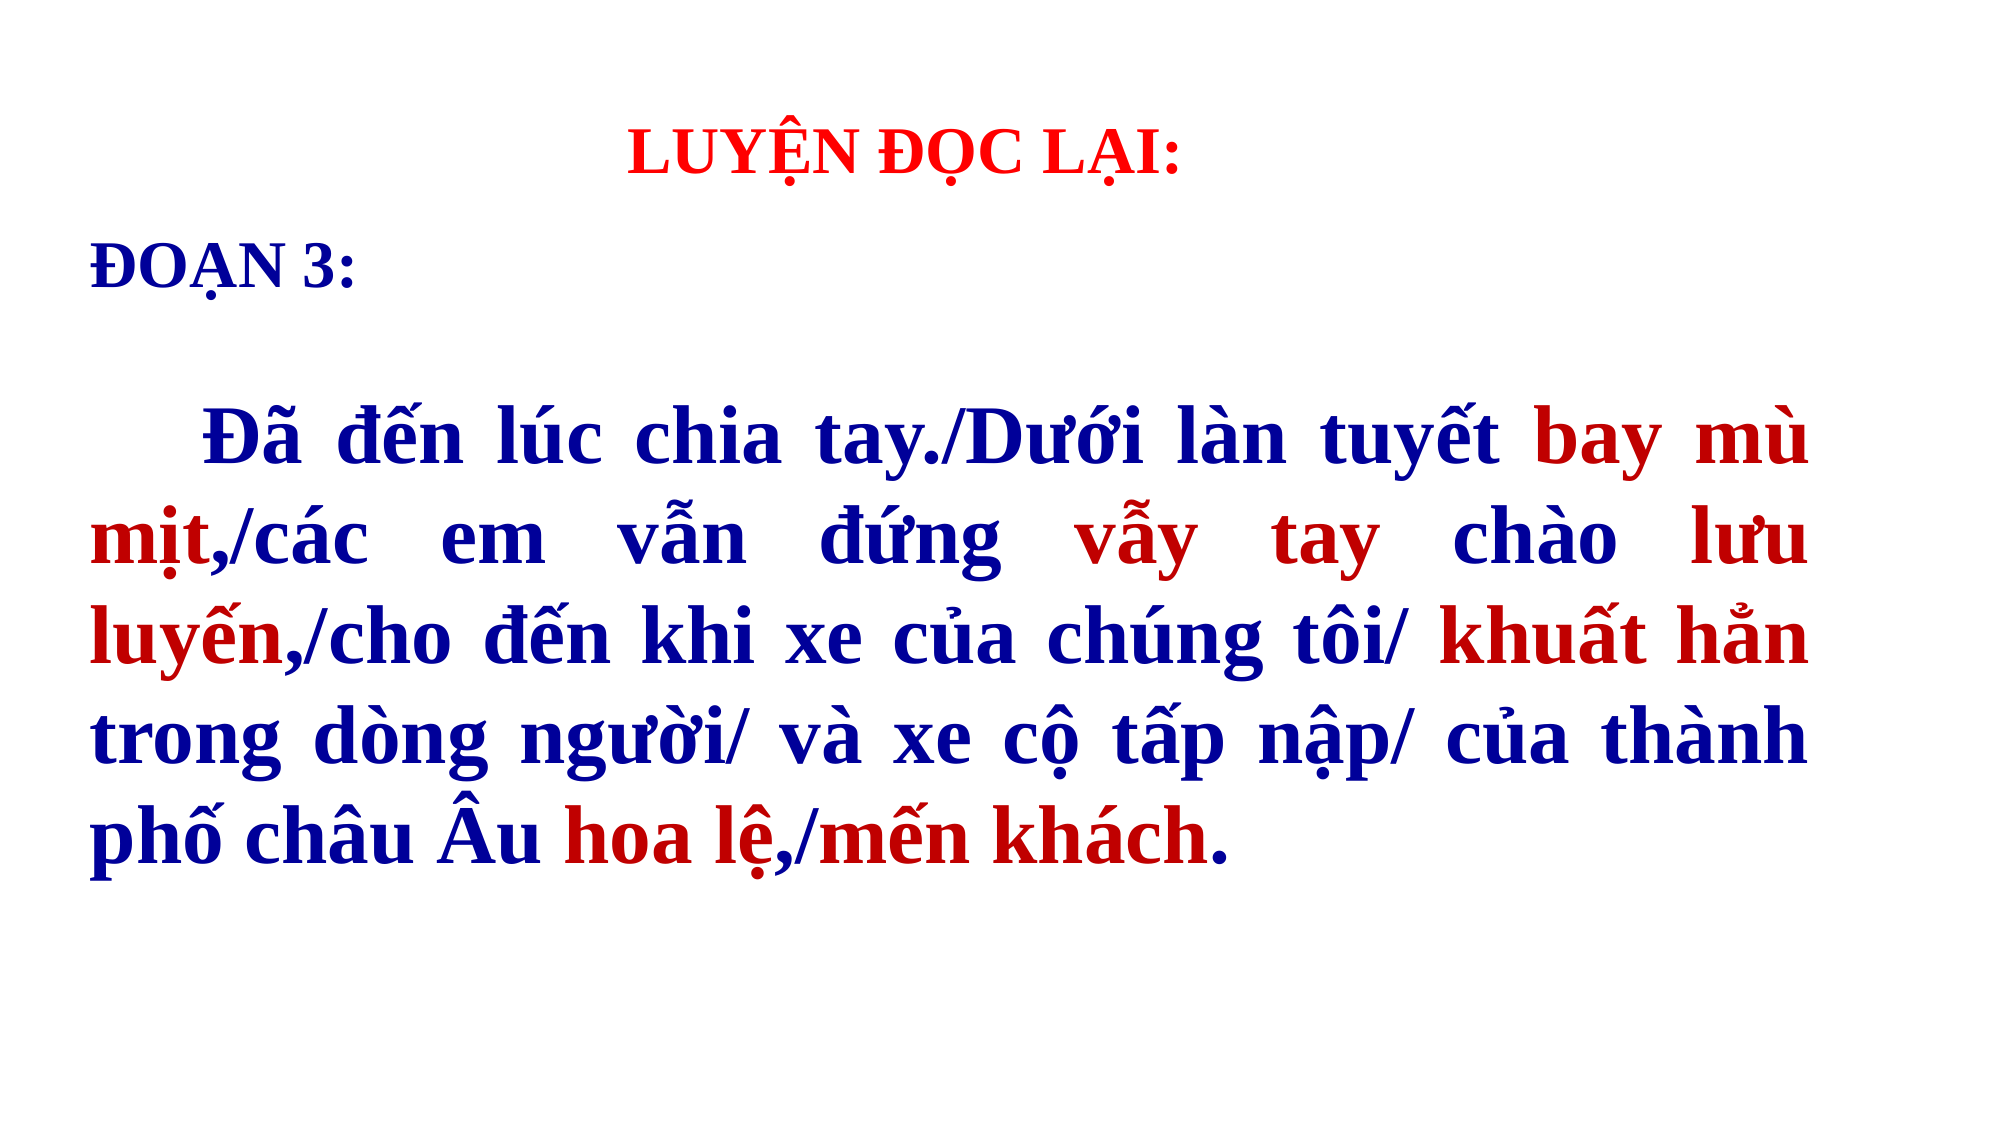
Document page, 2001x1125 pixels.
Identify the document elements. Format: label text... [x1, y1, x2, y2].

text_box [215, 471, 1624, 566]
text_box LUYỆN ĐỌC LẠI: [612, 99, 1488, 195]
text_box ĐOẠN 3: Đã đến lúc chia tay./Dưới làn tuyết bay mù mịt,/các em vẫn đứng vẫy tay chào lưu luyến,/cho đến khi xe của chúng tôi/ khuất hẳn trong dòng người/ và xe cộ tấp nập/ của thành phố châu Âu hoa lệ,/mến khách. [73, 211, 1827, 890]
